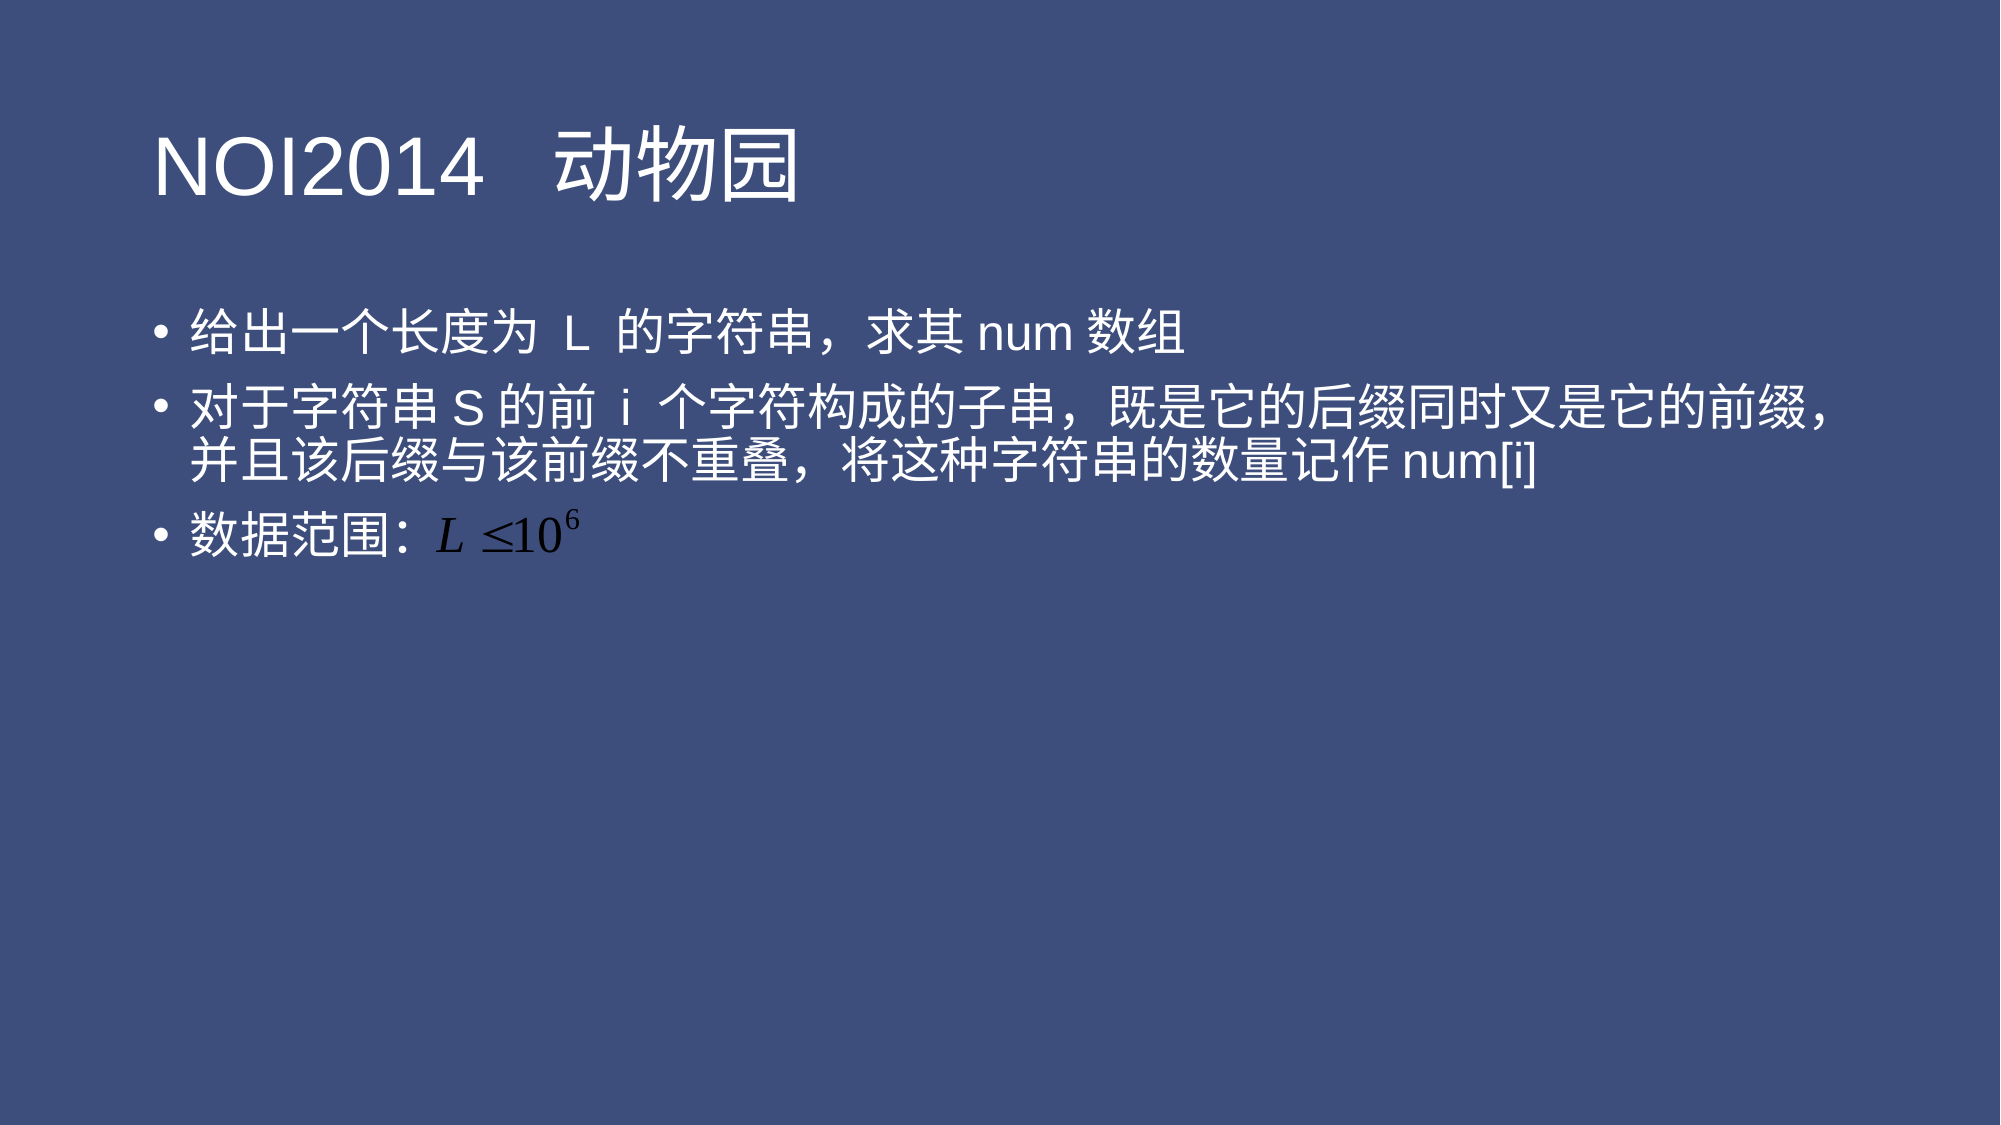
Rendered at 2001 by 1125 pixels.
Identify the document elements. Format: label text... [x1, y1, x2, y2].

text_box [427, 496, 592, 566]
list 给出一个长度为 L 的字符串，求其num数组 对于字符串S的前 i 个字符构成的子串，既是它的后缀同时又是它的前缀，并且该后缀与该前缀不重叠，将这种字符串的数量记作num[i] 数据范围： [137, 299, 1863, 1014]
title NOI2014 动物园 [137, 59, 1863, 278]
